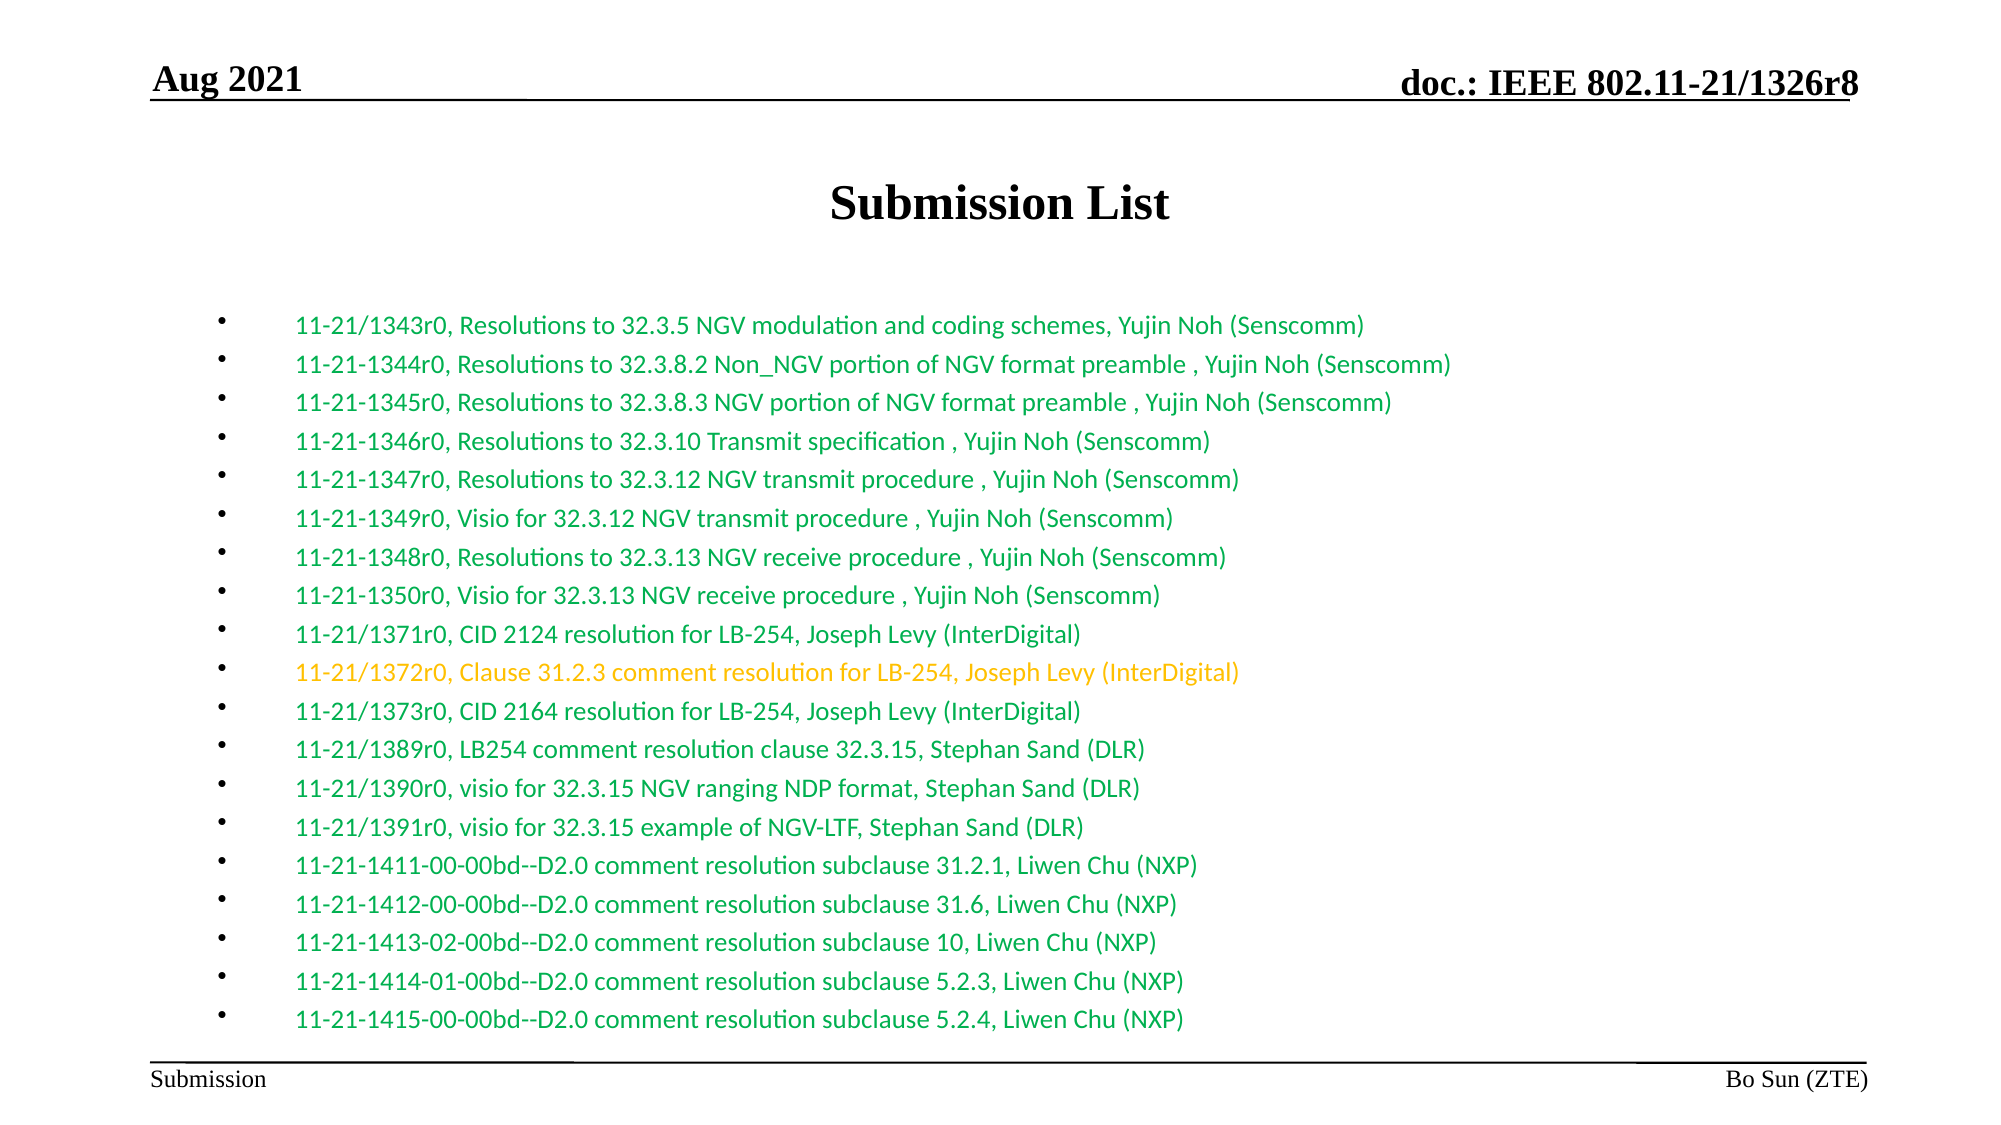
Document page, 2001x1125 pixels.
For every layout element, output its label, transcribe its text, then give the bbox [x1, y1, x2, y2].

list 11-21/1343r0, Resolutions to 32.3.5 NGV modulation and coding schemes, Yujin Noh (Senscomm) 11-21-1344r0, Resolutions to 32.3.8.2 Non_NGV portion of NGV format preamble , Yujin Noh (Senscomm) 11-21-1345r0, Resolutions to 32.3.8.3 NGV portion of NGV format preamble , Yujin Noh (Senscomm) 11-21-1346r0, Resolutions to 32.3.10 Transmit specification , Yujin Noh (Senscomm) 11-21-1347r0, Resolutions to 32.3.12 NGV transmit procedure , Yujin Noh (Senscomm) 11-21-1349r0, Visio for 32.3.12 NGV transmit procedure , Yujin Noh (Senscomm) 11-21-1348r0, Resolutions to 32.3.13 NGV receive procedure , Yujin Noh (Senscomm) 11-21-1350r0, Visio for 32.3.13 NGV receive procedure , Yujin Noh (Senscomm) 11-21/1371r0, CID 2124 resolution for LB-254, Joseph Levy (InterDigital) 11-21/1372r0, Clause 31.2.3 comment resolution for LB-254, Joseph Levy (InterDigital) 11-21/1373r0, CID 2164 resolution for LB-254, Joseph Levy (InterDigital) 11-21/1389r0, LB254 comment resolution clause 32.3.15, Stephan Sand (DLR) 11-21/1390r0, visio for 32.3.15 NGV ranging NDP format, Stephan Sand (DLR) 11-21/1391r0, visio for 32.3.15 example of NGV-LTF, Stephan Sand (DLR) 11-21-1411-00-00bd--D2.0 comment resolution subclause 31.2.1, Liwen Chu (NXP) 11-21-1412-00-00bd--D2.0 comment resolution subclause 31.6, Liwen Chu (NXP) 11-21-1413-02-00bd--D2.0 comment resolution subclause 10, Liwen Chu (NXP) 11-21-1414-01-00bd--D2.0 comment resolution subclause 5.2.3, Liwen Chu (NXP) 11-21-1415-00-00bd--D2.0 comment resolution subclause 5.2.4, Liwen Chu (NXP) [154, 299, 1831, 1051]
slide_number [152, 54, 563, 100]
footer Bo Sun (ZTE) [1171, 1061, 1869, 1093]
title Submission List [149, 112, 1850, 288]
